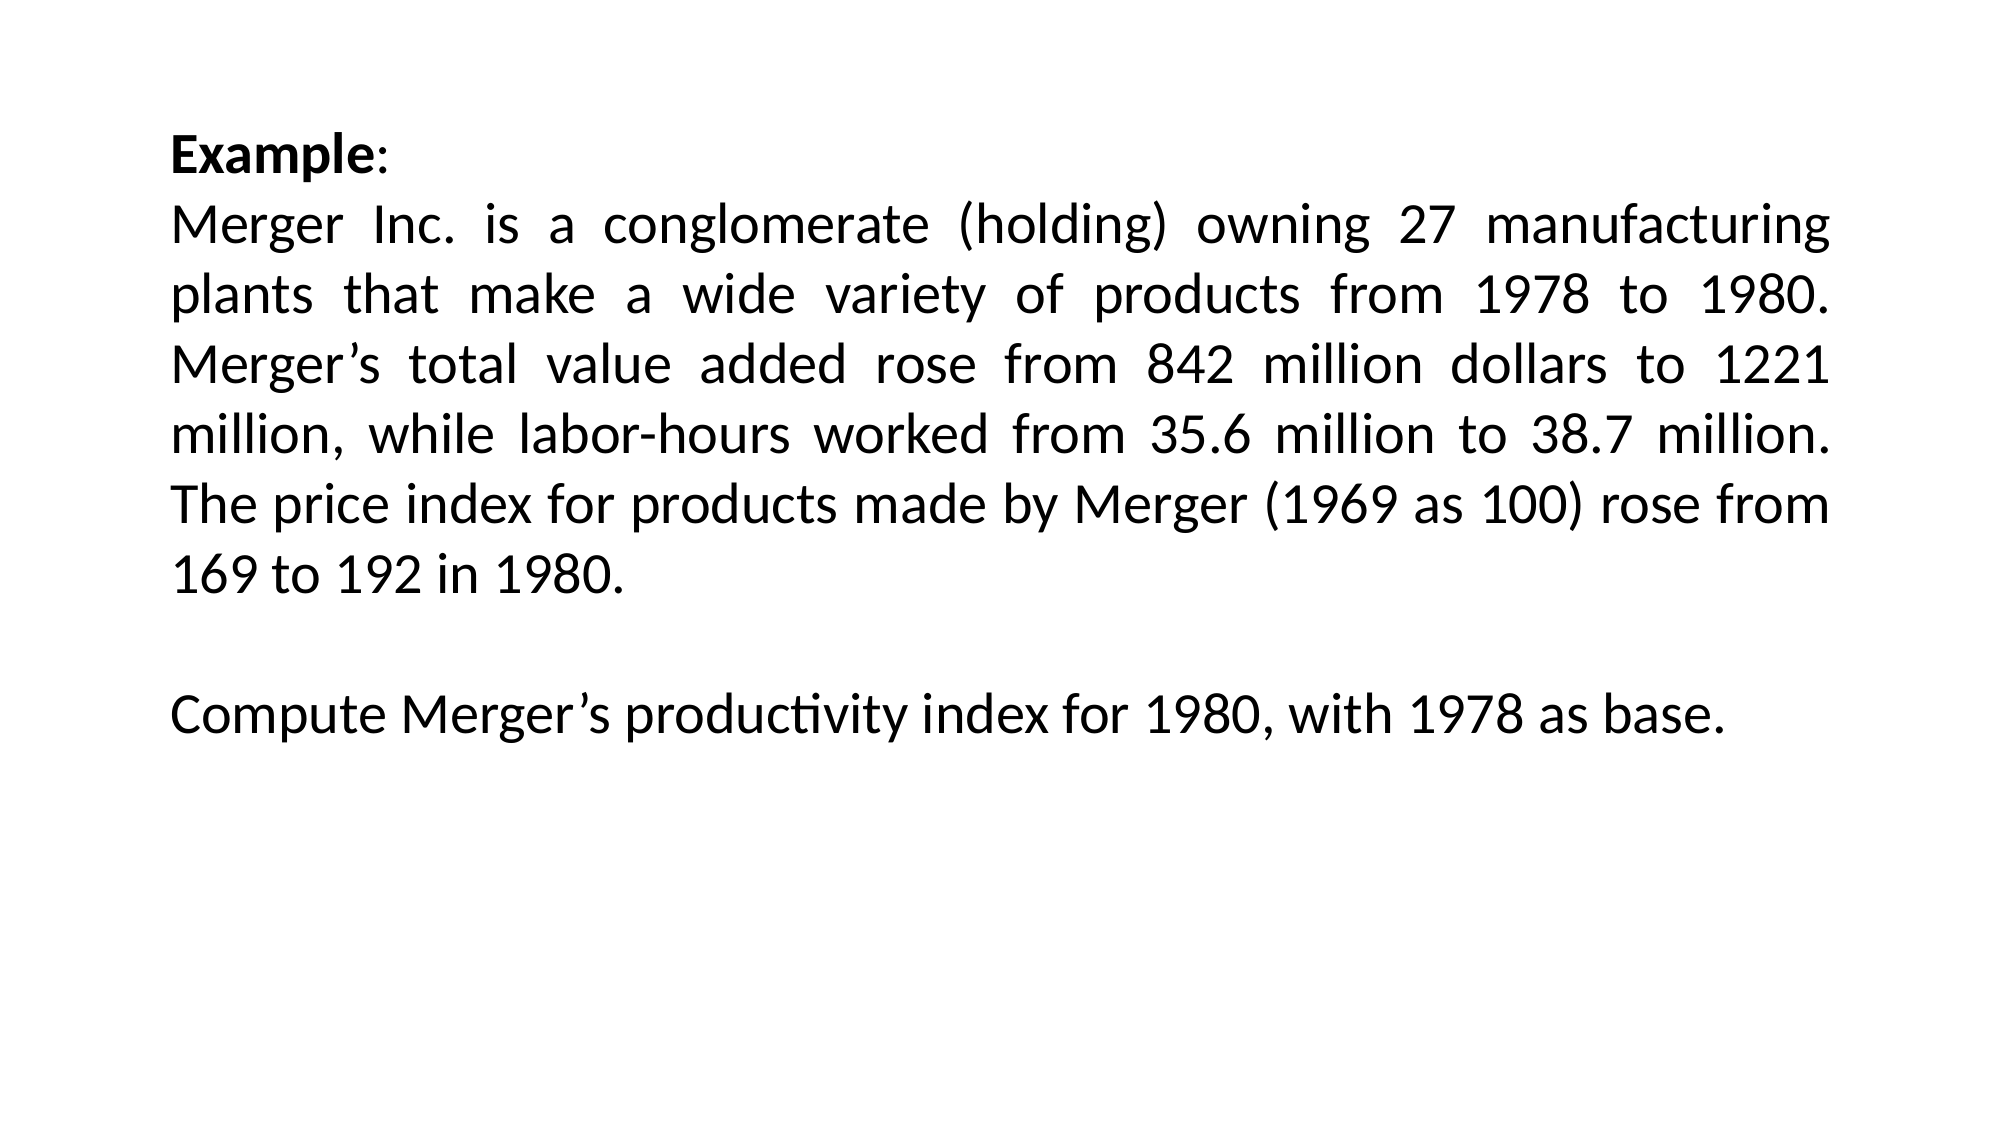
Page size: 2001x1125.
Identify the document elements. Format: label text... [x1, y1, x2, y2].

text_box Example: Merger Inc. is a conglomerate (holding) owning 27 manufacturing plants that make a wide variety of products from 1978 to 1980. Merger’s total value added rose from 842 million dollars to 1221 million, while labor-hours worked from 35.6 million to 38.7 million. The price index for products made by Merger (1969 as 100) rose from 169 to 192 in 1980. Compute Merger’s productivity index for 1980, with 1978 as base. [155, 108, 1848, 753]
